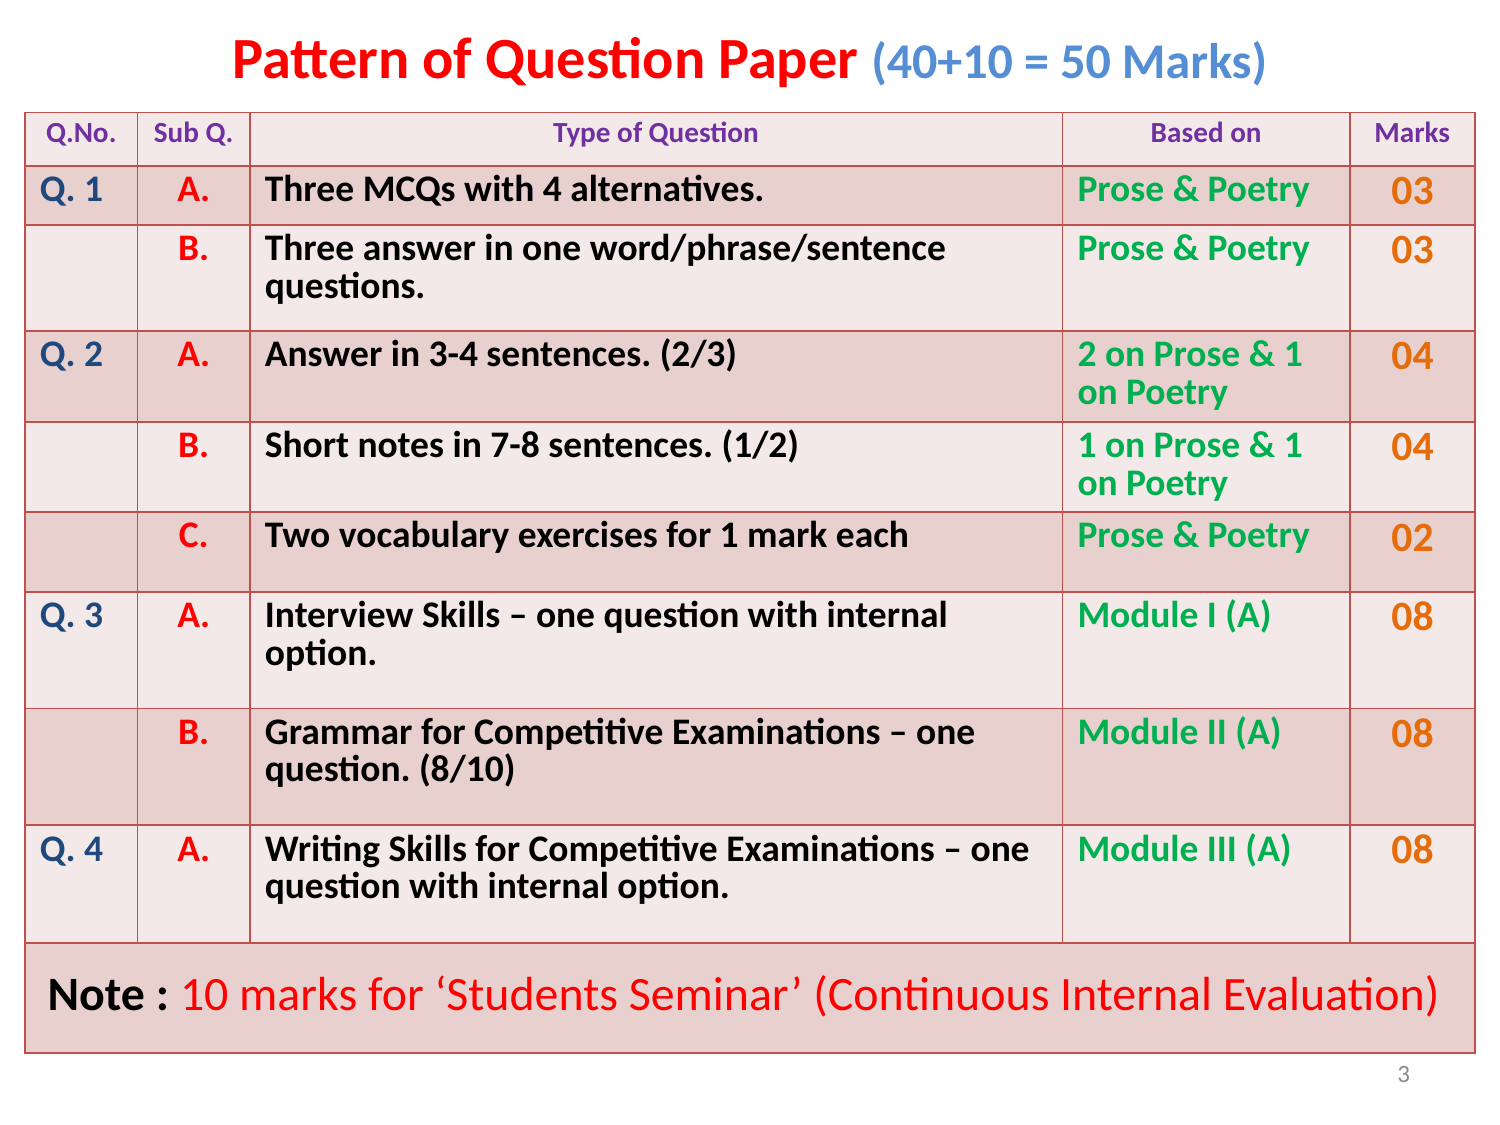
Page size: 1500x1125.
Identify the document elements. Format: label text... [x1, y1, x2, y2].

table_cell Interview Skills – one question with internal option. [251, 593, 1062, 708]
table_cell [26, 513, 137, 591]
table_cell 03 [1351, 167, 1474, 224]
table_header Based on [1063, 113, 1349, 165]
slide_number 3 [1074, 1054, 1425, 1103]
table_cell Grammar for Competitive Examinations – one question. (8/10) [251, 709, 1062, 824]
table_cell [26, 226, 137, 330]
table_cell Writing Skills for Competitive Examinations – one question with internal option. [251, 826, 1062, 942]
table_cell A. [138, 332, 249, 421]
table_cell Q. 3 [26, 593, 137, 708]
table_cell Prose & Poetry [1063, 513, 1349, 591]
table_cell Module I (A) [1063, 593, 1349, 708]
table_header Type of Question [251, 113, 1062, 165]
table_cell 04 [1351, 332, 1474, 421]
table_cell Module III (A) [1063, 826, 1349, 942]
table_cell Answer in 3-4 sentences. (2/3) [251, 332, 1062, 421]
table_cell A. [138, 167, 249, 224]
table_cell B. [138, 226, 249, 330]
table_cell [26, 709, 137, 824]
table_cell Note : 10 marks for ‘Students Seminar’ (Continuous Internal Evaluation) [26, 944, 1474, 1052]
table_cell B. [138, 709, 249, 824]
table_cell Two vocabulary exercises for 1 mark each [251, 513, 1062, 591]
table_cell Prose & Poetry [1063, 167, 1349, 224]
table_cell 08 [1351, 593, 1474, 708]
table_cell 04 [1351, 423, 1474, 511]
table_header Marks [1351, 113, 1474, 165]
table_cell 02 [1351, 513, 1474, 591]
table_header Q.No. [26, 113, 137, 165]
table_cell Three MCQs with 4 alternatives. [251, 167, 1062, 224]
table_header Sub Q. [138, 113, 249, 165]
subtitle Pattern of Question Paper (40+10 = 50 Marks) [12, 12, 1488, 1113]
table_cell [26, 423, 137, 511]
table_cell 1 on Prose & 1 on Poetry [1063, 423, 1349, 511]
table_cell 08 [1351, 826, 1474, 942]
table_cell 2 on Prose & 1 on Poetry [1063, 332, 1349, 421]
table_cell Prose & Poetry [1063, 226, 1349, 330]
table_cell Module II (A) [1063, 709, 1349, 824]
table_cell Short notes in 7-8 sentences. (1/2) [251, 423, 1062, 511]
table_cell Q. 2 [26, 332, 137, 421]
table_cell A. [138, 593, 249, 708]
table_cell Three answer in one word/phrase/sentence questions. [251, 226, 1062, 330]
table_cell A. [138, 826, 249, 942]
table_cell Q. 1 [26, 167, 137, 224]
table_cell 08 [1351, 709, 1474, 824]
table_cell Q. 4 [26, 826, 137, 942]
table_cell B. [138, 423, 249, 511]
table_cell C. [138, 513, 249, 591]
table_cell 03 [1351, 226, 1474, 330]
